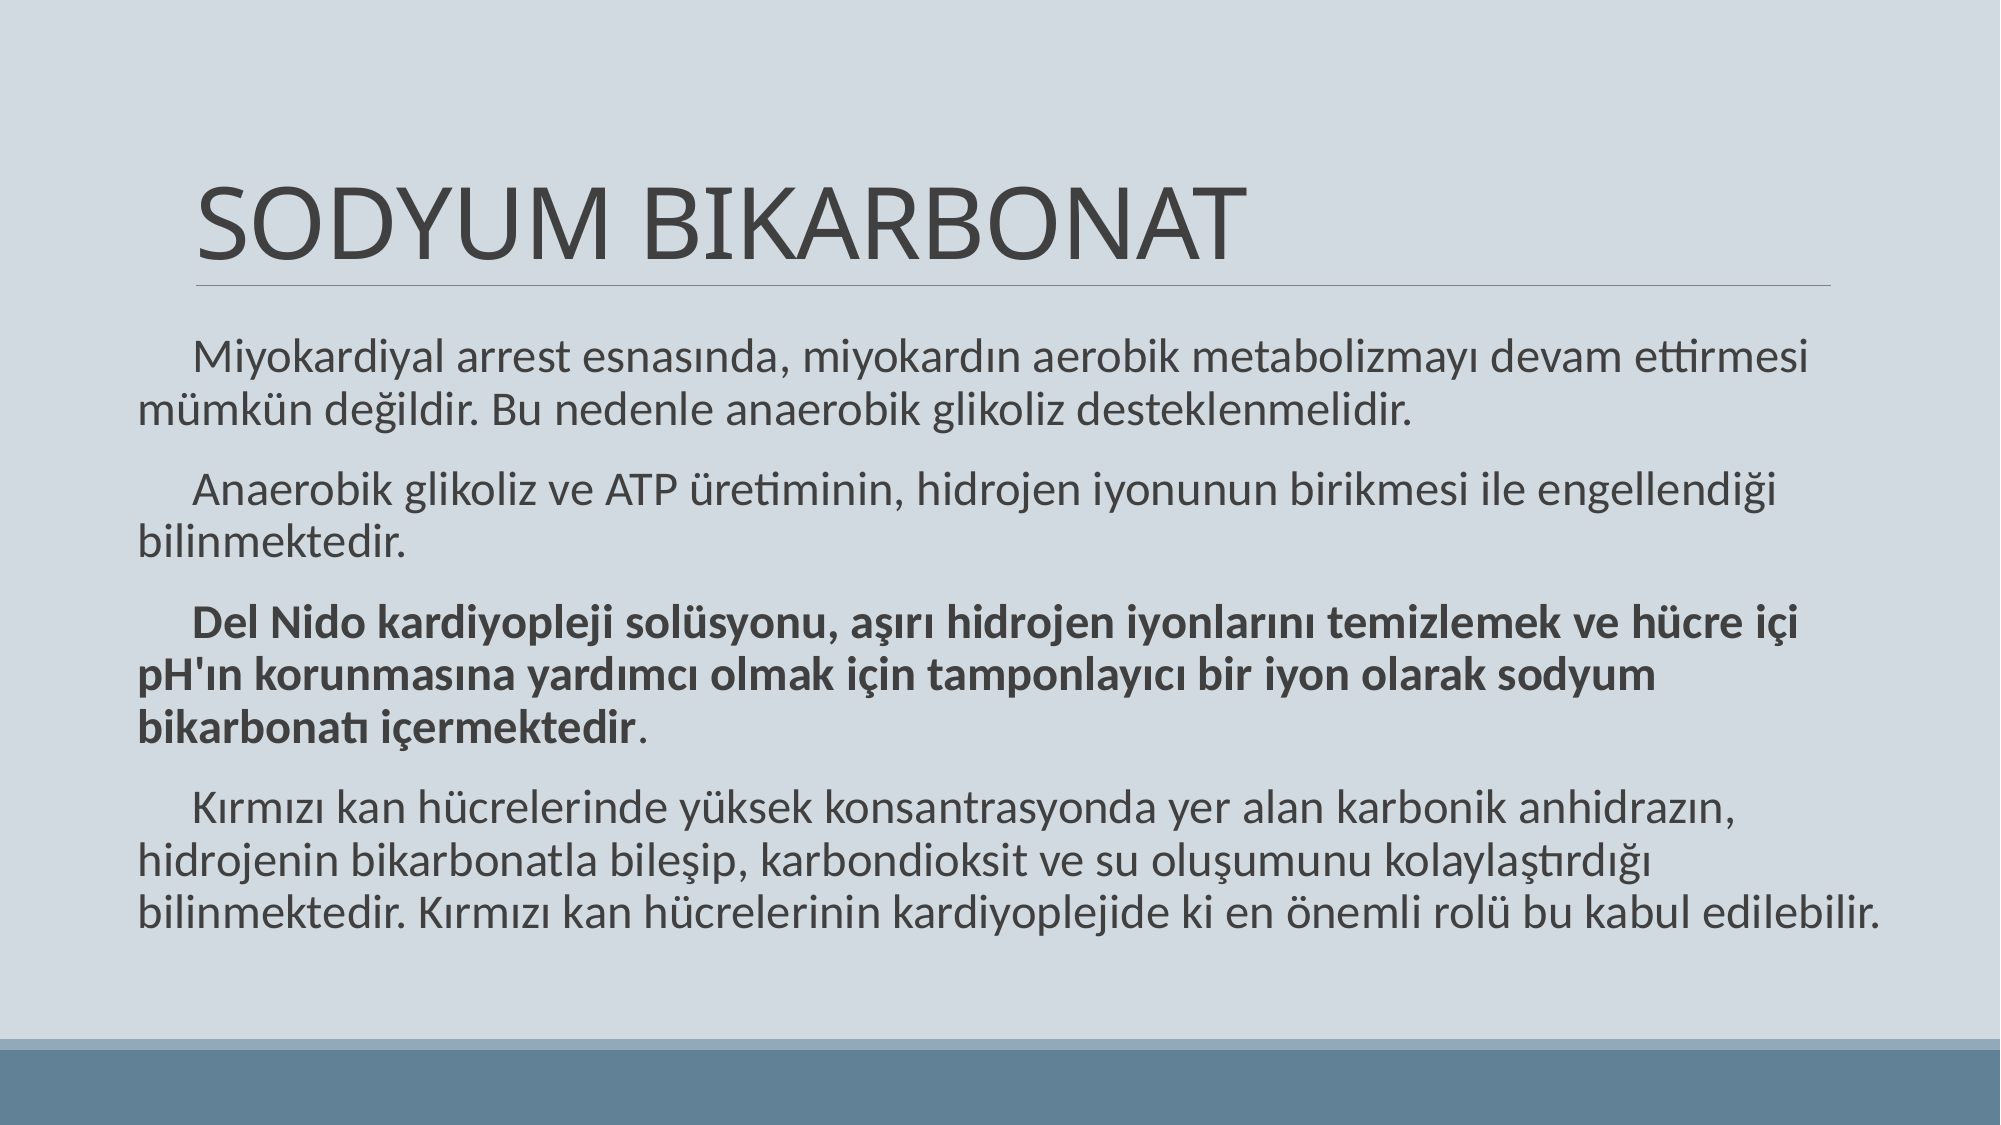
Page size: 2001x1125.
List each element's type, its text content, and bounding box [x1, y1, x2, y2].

title SODYUM BIKARBONAT [180, 141, 1830, 288]
list Miyokardiyal arrest esnasında, miyokardın aerobik metabolizmayı devam ettirmesi mümkün değildir. Bu nedenle anaerobik glikoliz desteklenmelidir. Anaerobik glikoliz ve ATP üretiminin, hidrojen iyonunun birikmesi ile engellendiği bilinmektedir. Del Nido kardiyopleji solüsyonu, aşırı hidrojen iyonlarını temizlemek ve hücre içi pH'ın korunmasına yardımcı olmak için tamponlayıcı bir iyon olarak sodyum bikarbonatı içermektedir. Kırmızı kan hücrelerinde yüksek konsantrasyonda yer alan karbonik anhidrazın, hidrojenin bikarbonatla bileşip, karbondioksit ve su oluşumunu kolaylaştırdığı bilinmektedir. Kırmızı kan hücrelerinin kardiyoplejide ki en önemli rolü bu kabul edilebilir. [123, 323, 1887, 984]
